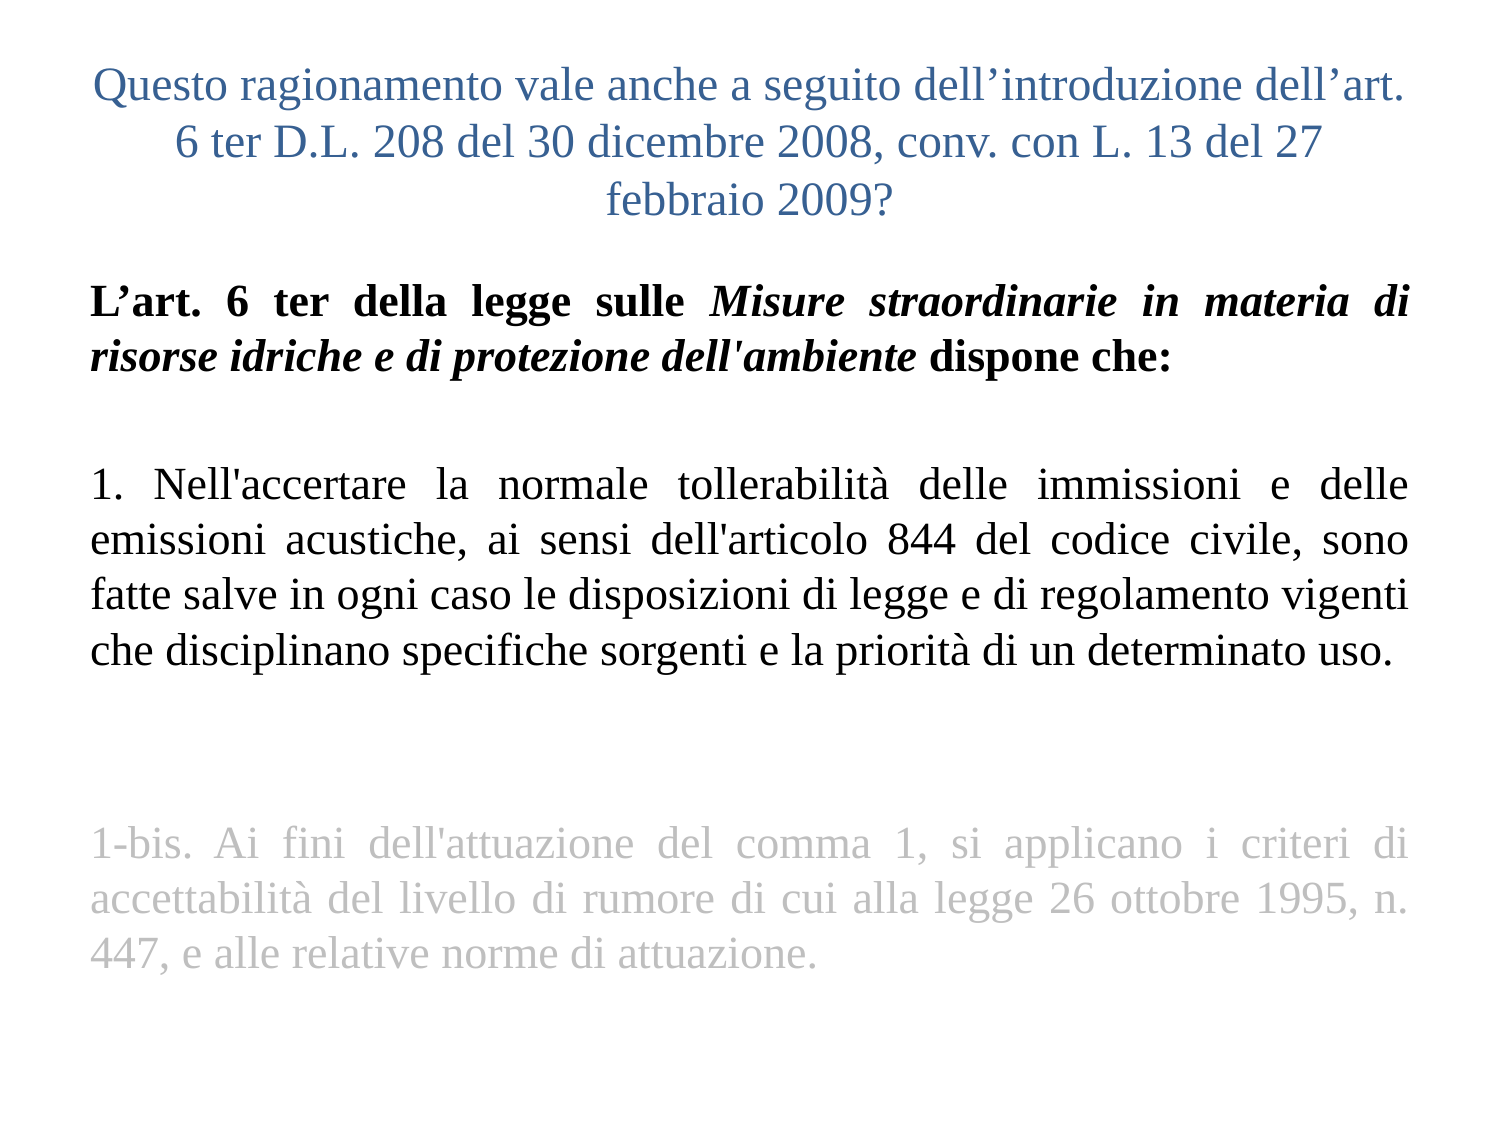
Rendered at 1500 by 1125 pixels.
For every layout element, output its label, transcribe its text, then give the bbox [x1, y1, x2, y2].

title Questo ragionamento vale anche a seguito dell’introduzione dell’art. 6 ter D.L. 208 del 30 dicembre 2008, conv. con L. 13 del 27 febbraio 2009? [75, 45, 1425, 233]
list L’art. 6 ter della legge sulle Misure straordinarie in materia di risorse idriche e di protezione dell'ambiente dispone che: 1. Nell'accertare la normale tollerabilità delle immissioni e delle emissioni acustiche, ai sensi dell'articolo 844 del codice civile, sono fatte salve in ogni caso le disposizioni di legge e di regolamento vigenti che disciplinano specifiche sorgenti e la priorità di un determinato uso. 1-bis. Ai fini dell'attuazione del comma 1, si applicano i criteri di accettabilità del livello di rumore di cui alla legge 26 ottobre 1995, n. 447, e alle relative norme di attuazione. [75, 262, 1425, 1005]
